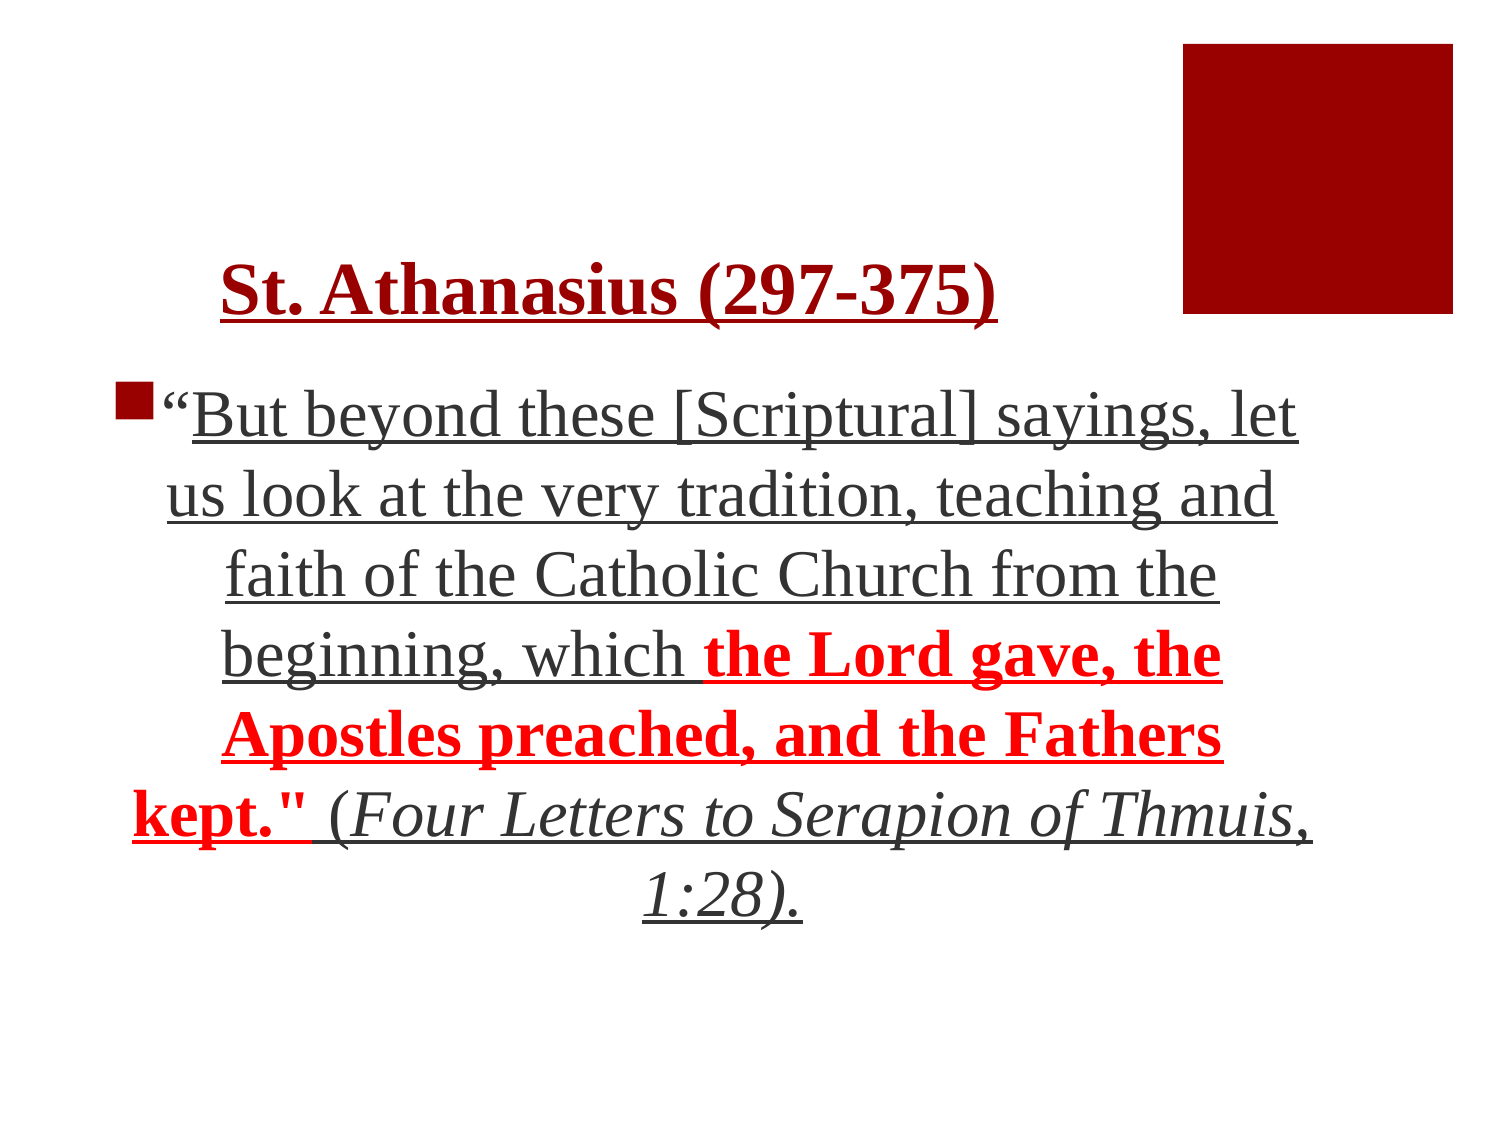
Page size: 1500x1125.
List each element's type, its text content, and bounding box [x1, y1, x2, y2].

list “But beyond these [Scriptural] sayings, let us look at the very tradition, teaching and faith of the Catholic Church from the beginning, which the Lord gave, the Apostles preached, and the Fathers kept." (Four Letters to Serapion of Thmuis, 1:28). [75, 362, 1333, 1033]
title St. Athanasius (297-375) [75, 149, 1143, 338]
